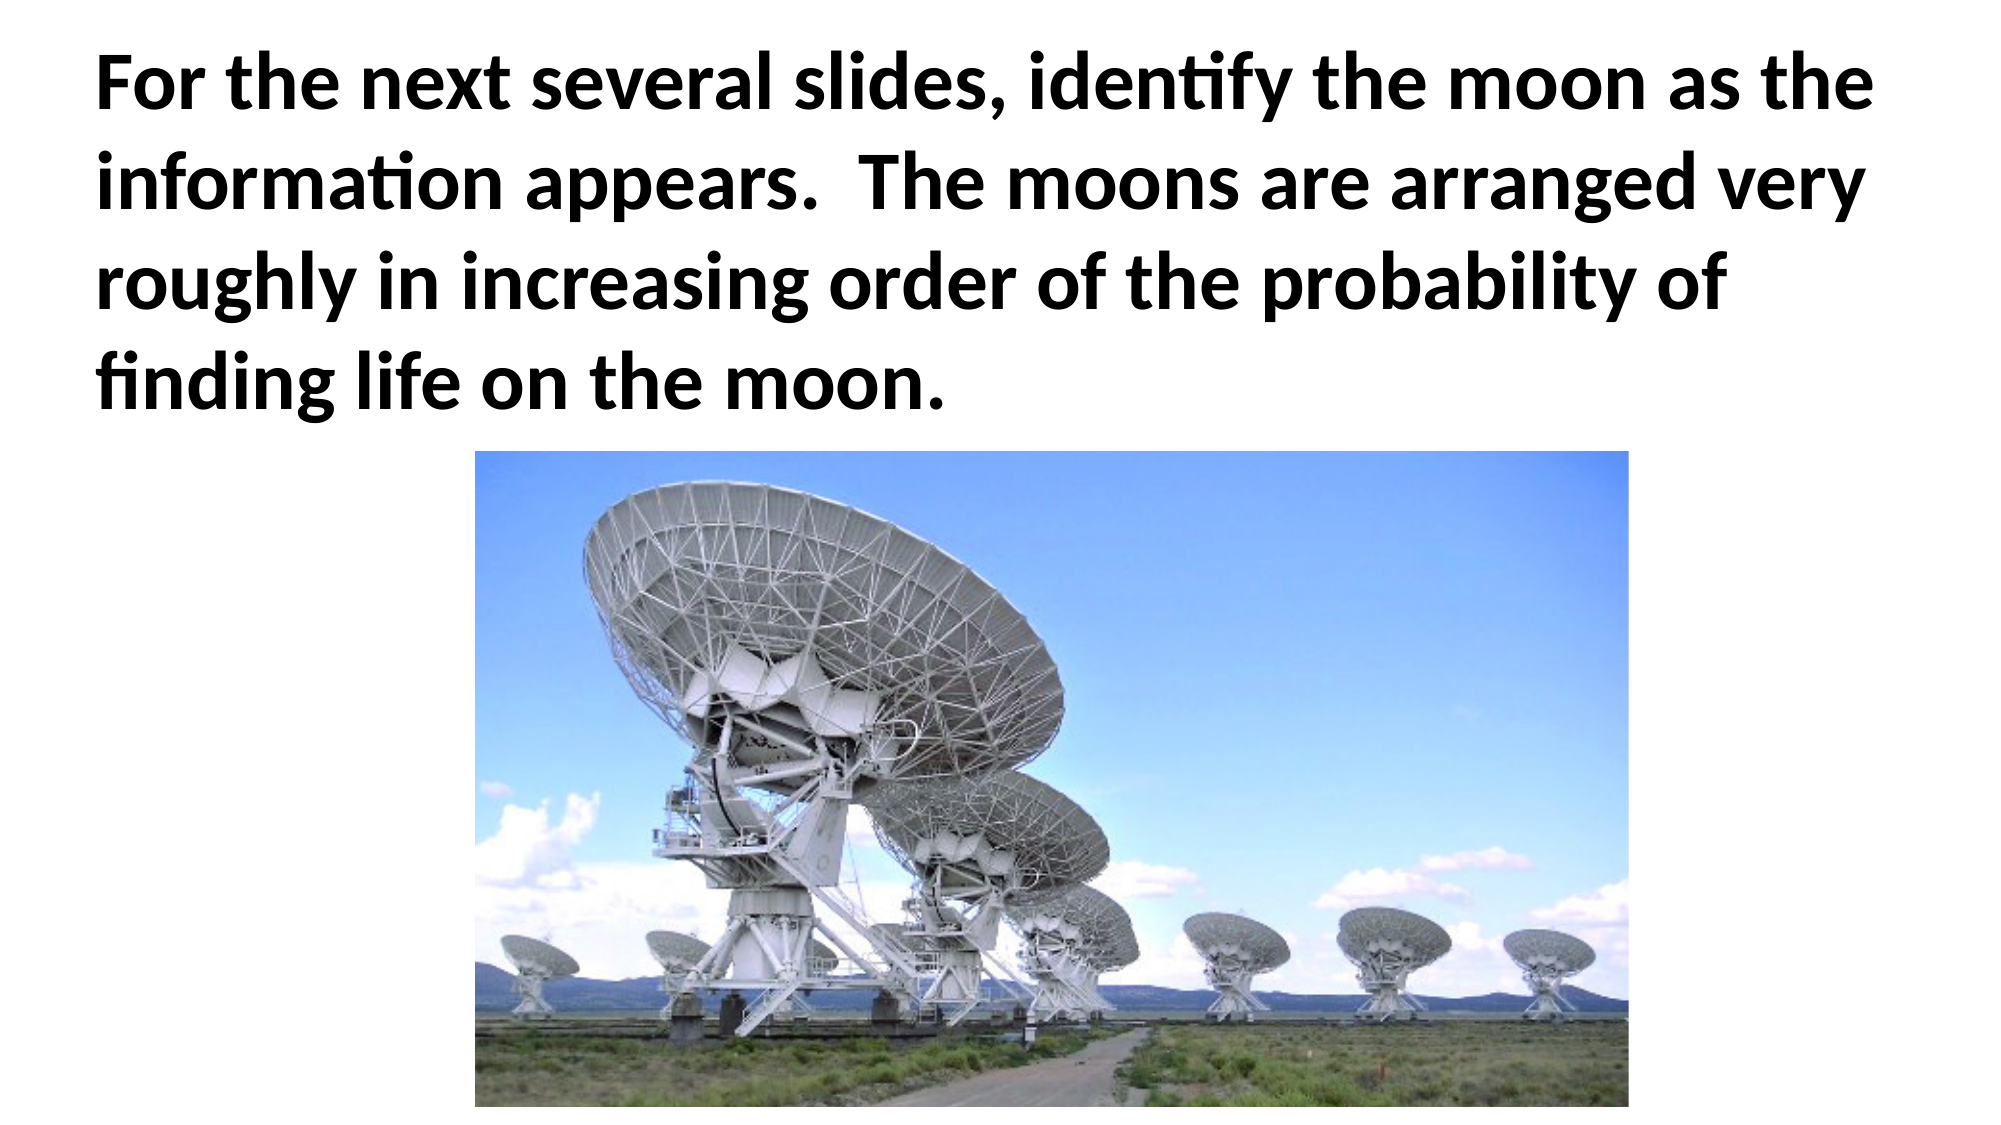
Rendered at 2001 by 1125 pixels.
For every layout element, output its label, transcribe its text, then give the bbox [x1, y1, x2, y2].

text_box For the next several slides, identify the moon as the information appears. The moons are arranged very roughly in increasing order of the probability of finding life on the moon. [80, 18, 1906, 434]
picture [475, 451, 1629, 1107]
